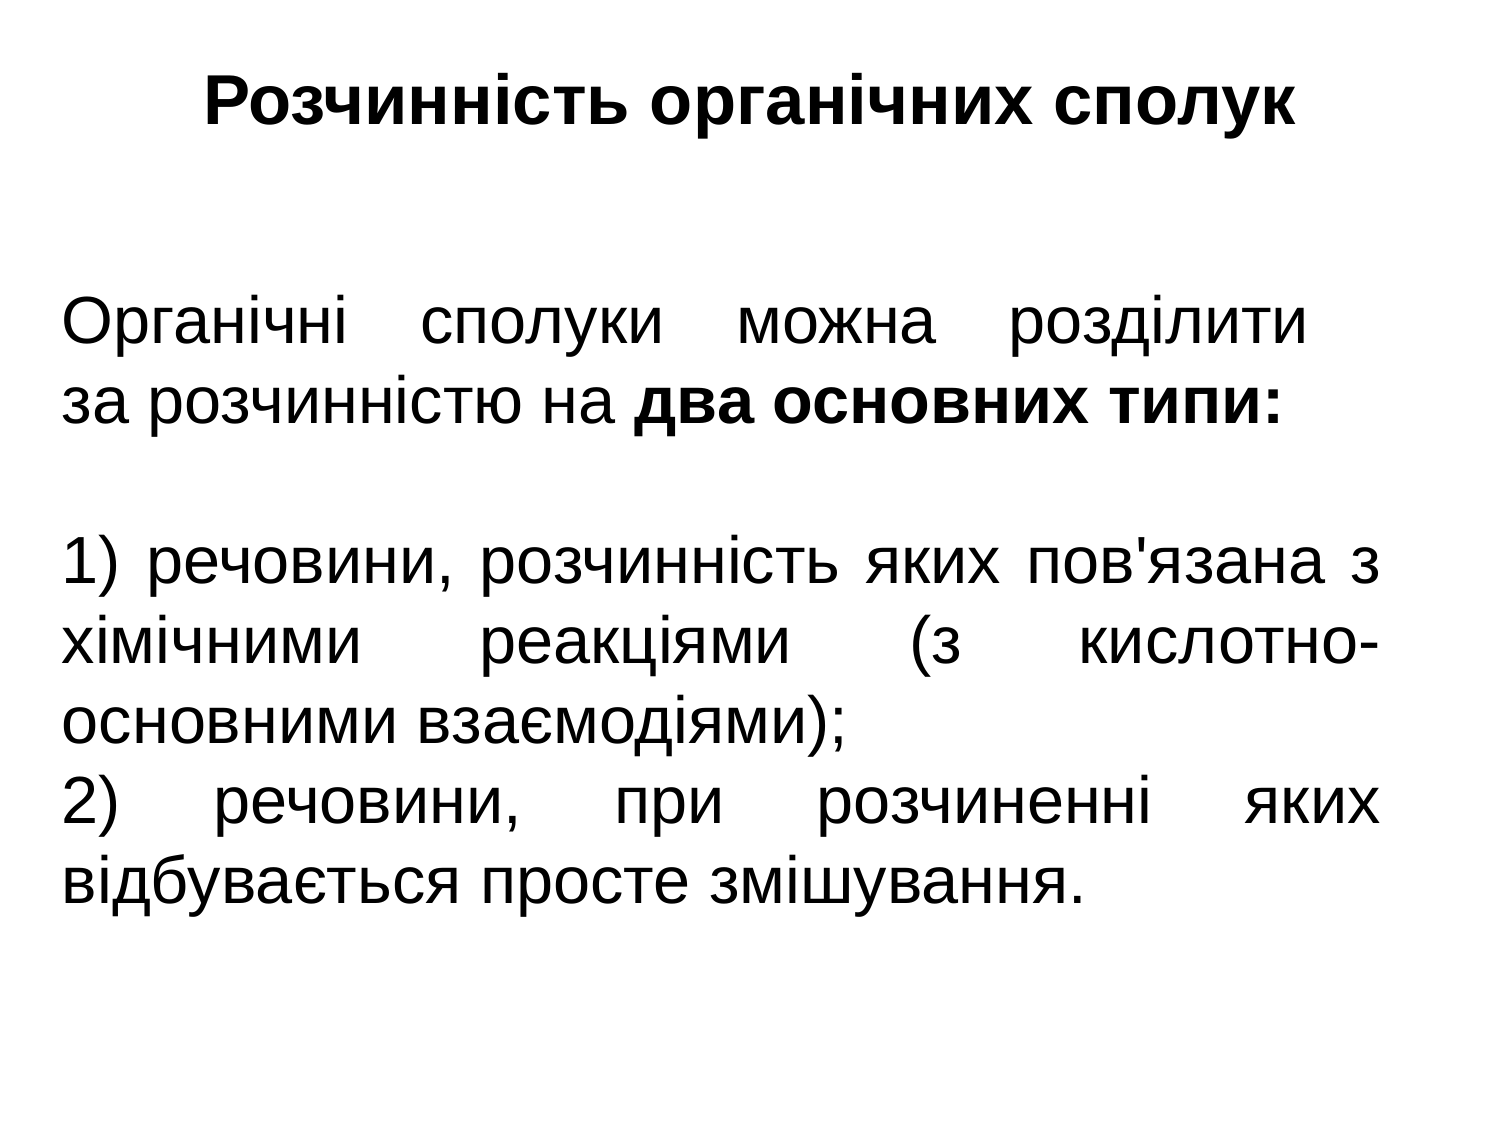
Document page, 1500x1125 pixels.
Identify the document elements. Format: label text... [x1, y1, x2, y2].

list Органічні сполуки можна розділити за розчинністю на два основних типи: речовини, розчинність яких пов'язана з хімічними реакціями (з кислотно-основними взаємодіями); речовини, при розчиненні яких відбувається просте змішування. [46, 269, 1397, 1017]
title Розчинність органічних сполук [75, 45, 1425, 233]
